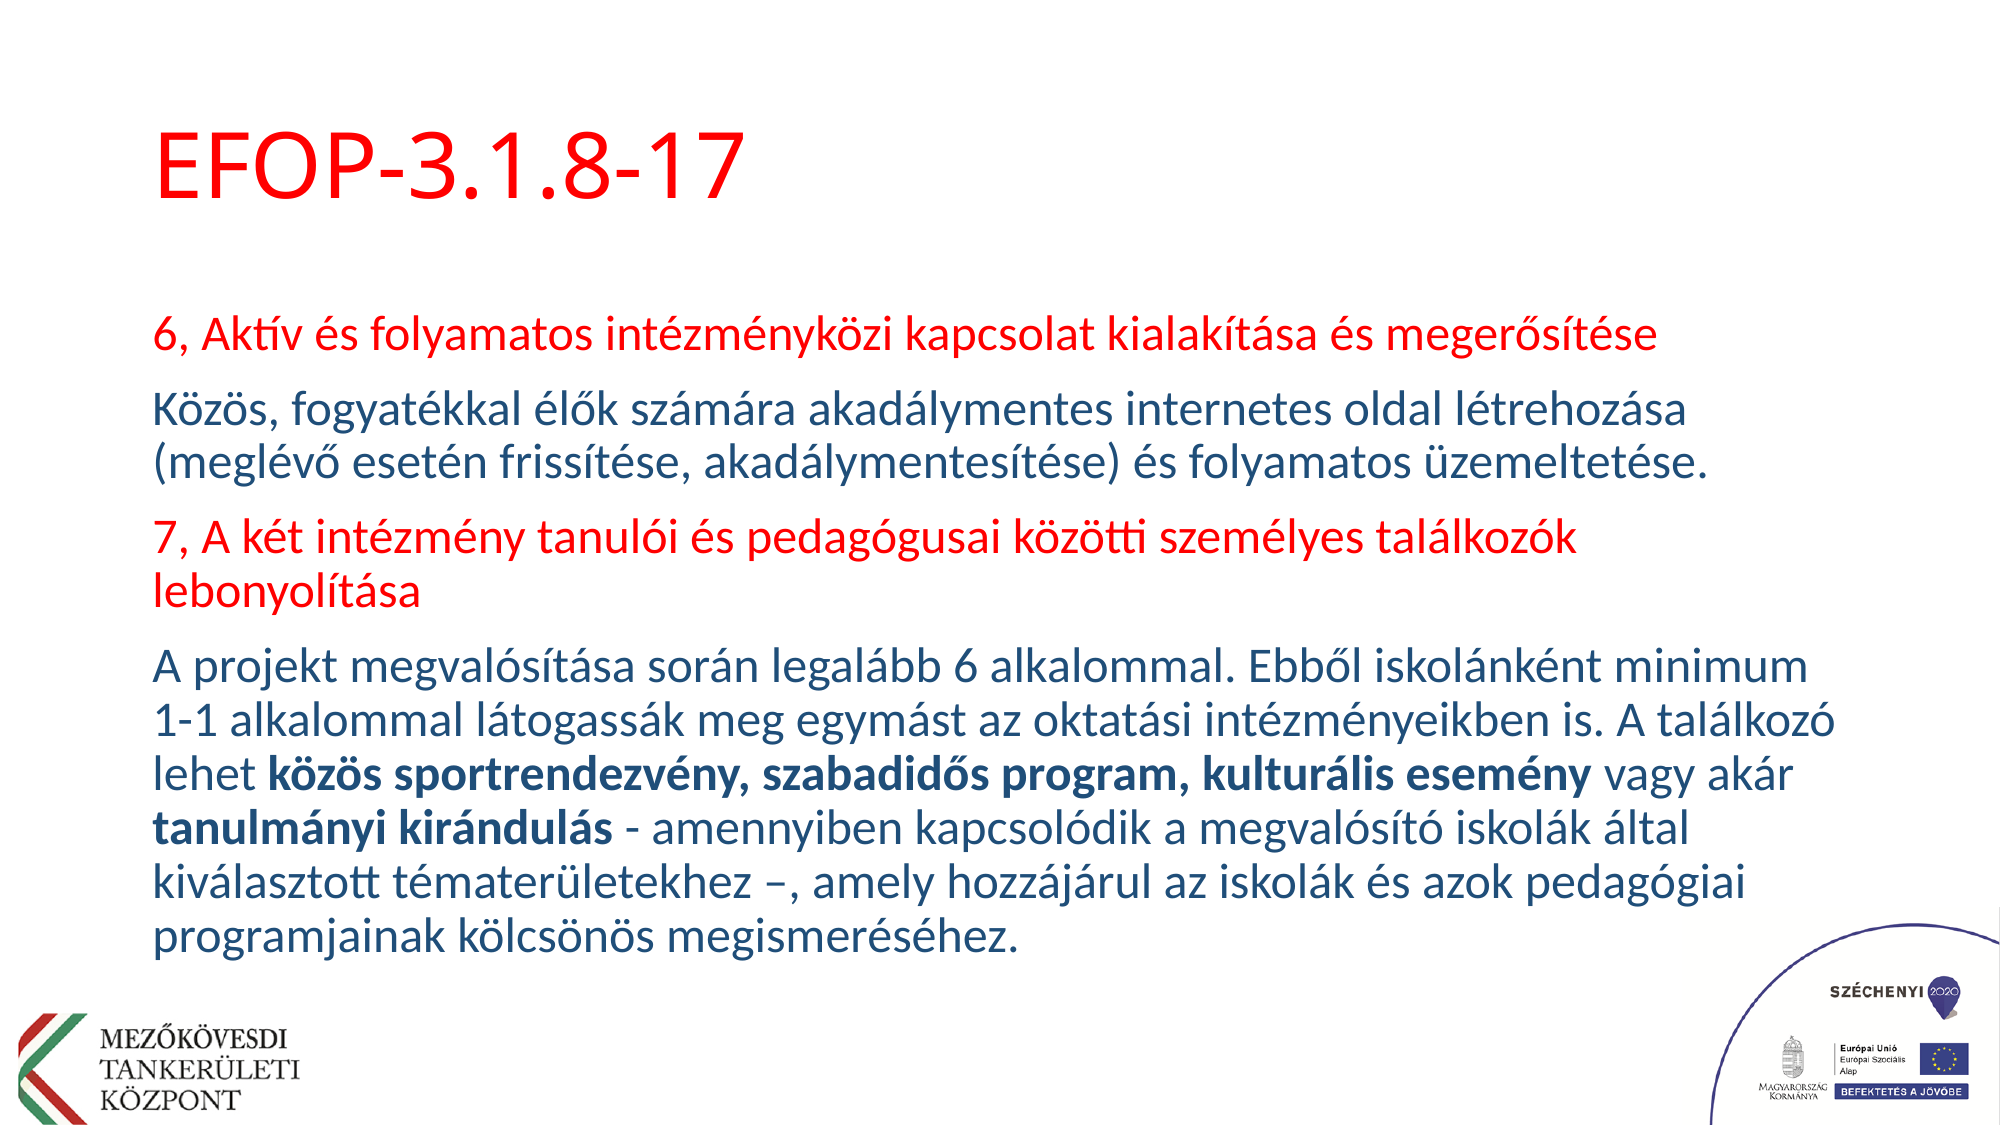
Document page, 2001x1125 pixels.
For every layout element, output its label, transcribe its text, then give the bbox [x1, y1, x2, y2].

title EFOP-3.1.8-17 [137, 59, 1863, 278]
list 6, Aktív és folyamatos intézményközi kapcsolat kialakítása és megerősítése Közös, fogyatékkal élők számára akadálymentes internetes oldal létrehozása (meglévő esetén frissítése, akadálymentesítése) és folyamatos üzemeltetése. 7, A két intézmény tanulói és pedagógusai közötti személyes találkozók lebonyolítása A projekt megvalósítása során legalább 6 alkalommal. Ebből iskolánként minimum 1-1 alkalommal látogassák meg egymást az oktatási intézményeikben is. A találkozó lehet közös sportrendezvény, szabadidős program, kulturális esemény vagy akár tanulmányi kirándulás - amennyiben kapcsolódik a megvalósító iskolák által kiválasztott tématerületekhez –, amely hozzájárul az iskolák és azok pedagógiai programjainak kölcsönös megismeréséhez. [137, 299, 1863, 1014]
picture [1682, 906, 2000, 1125]
picture [18, 1013, 308, 1125]
